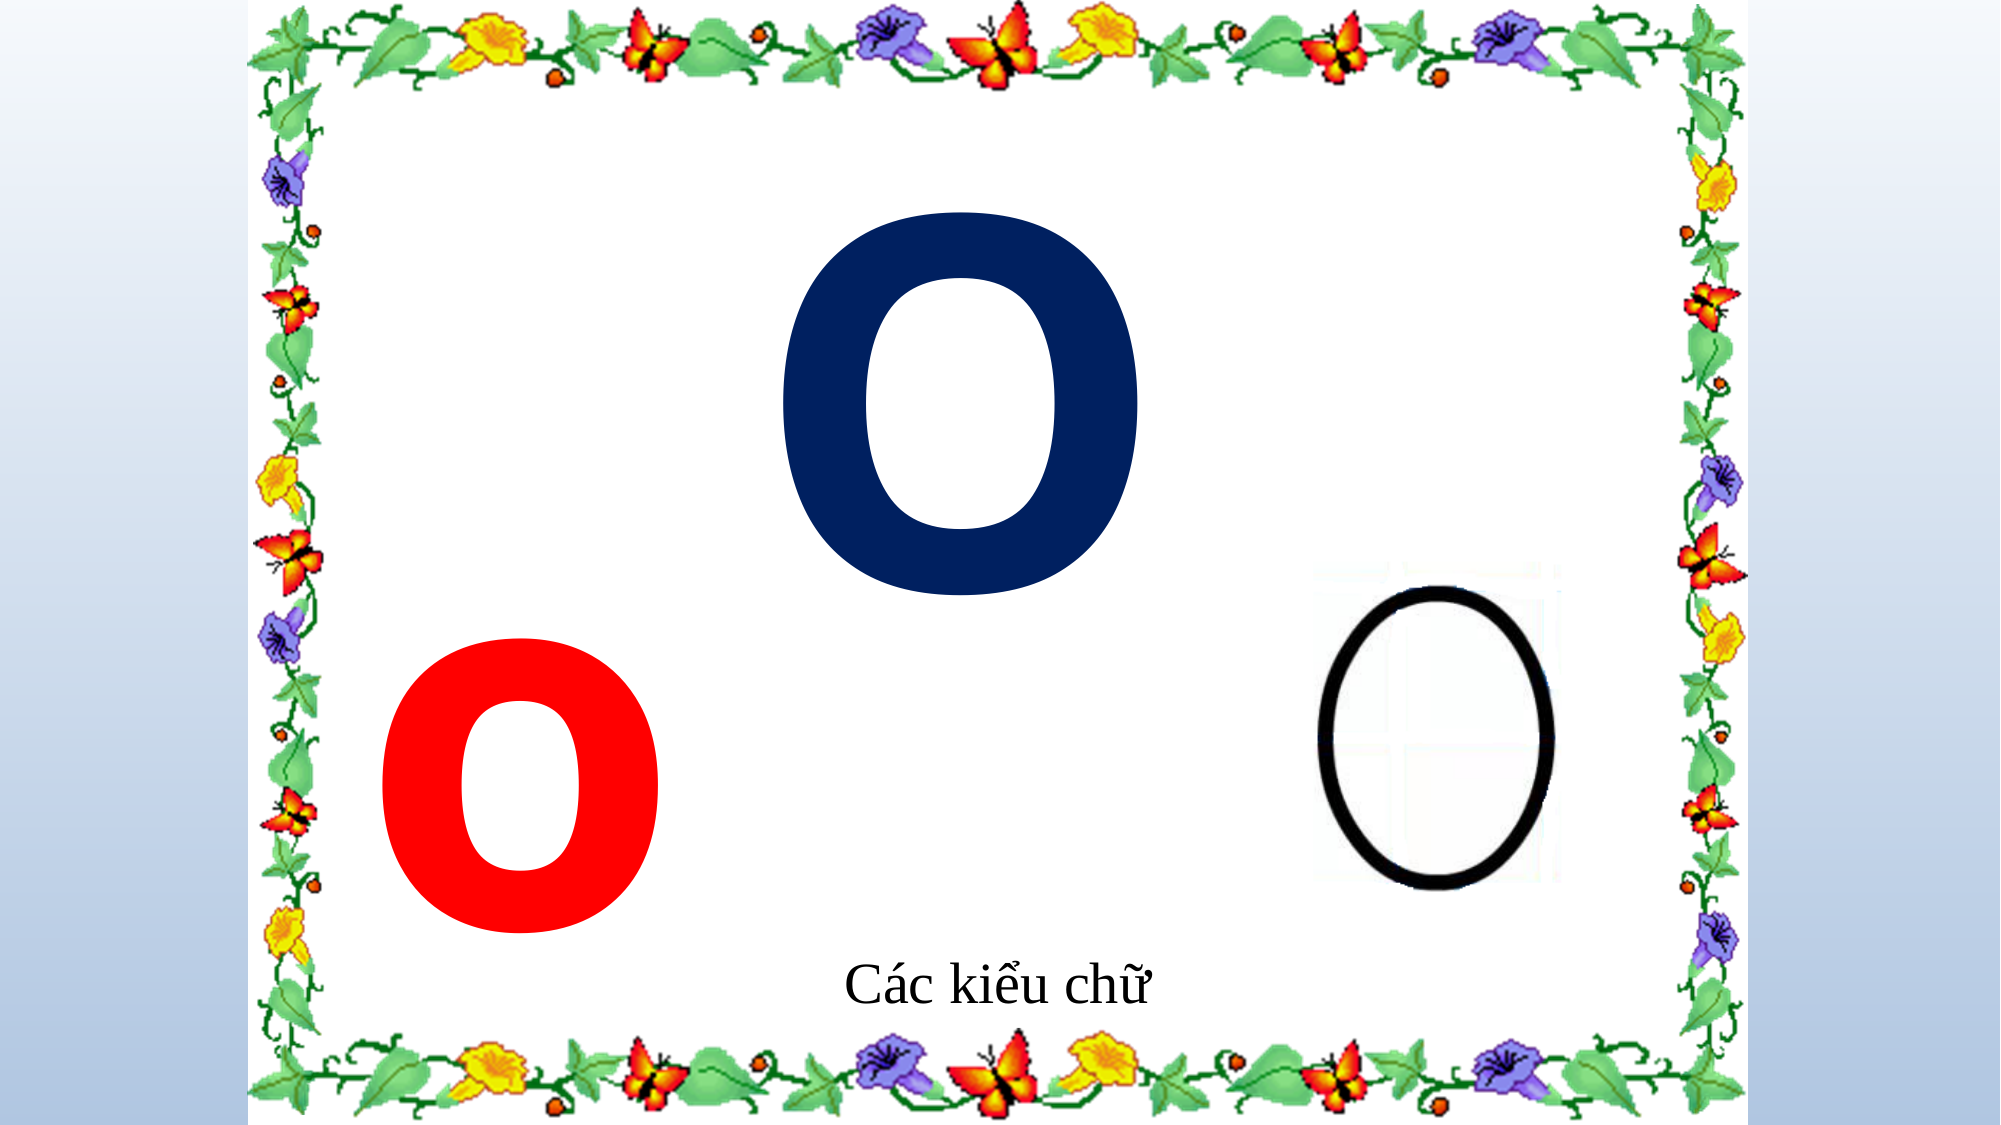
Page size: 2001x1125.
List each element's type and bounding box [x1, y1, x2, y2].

picture [247, 0, 1748, 1125]
